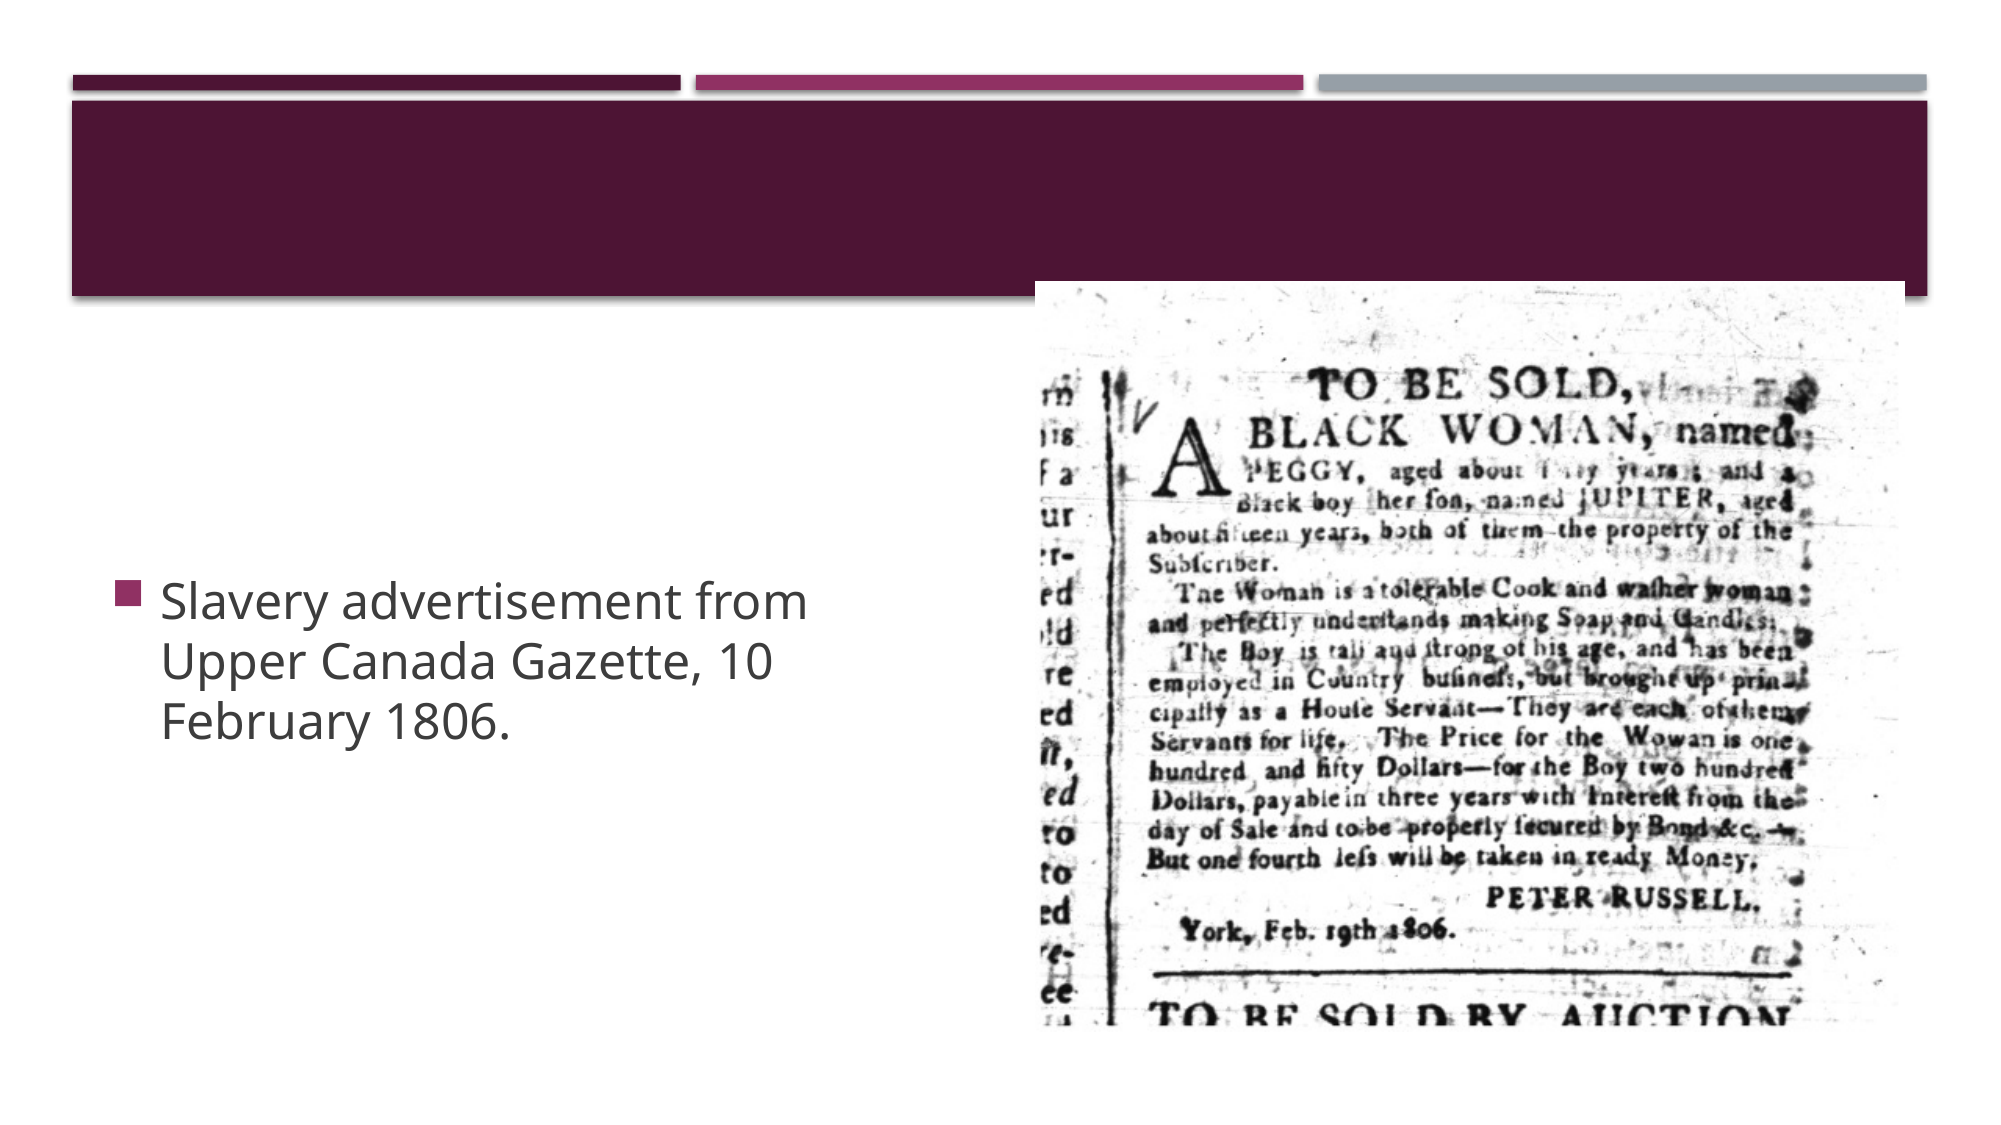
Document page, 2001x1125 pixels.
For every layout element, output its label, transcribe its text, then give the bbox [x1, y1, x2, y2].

picture [1035, 280, 1906, 1032]
list Slavery advertisement from Upper Canada Gazette, 10 February 1806. [95, 357, 951, 962]
